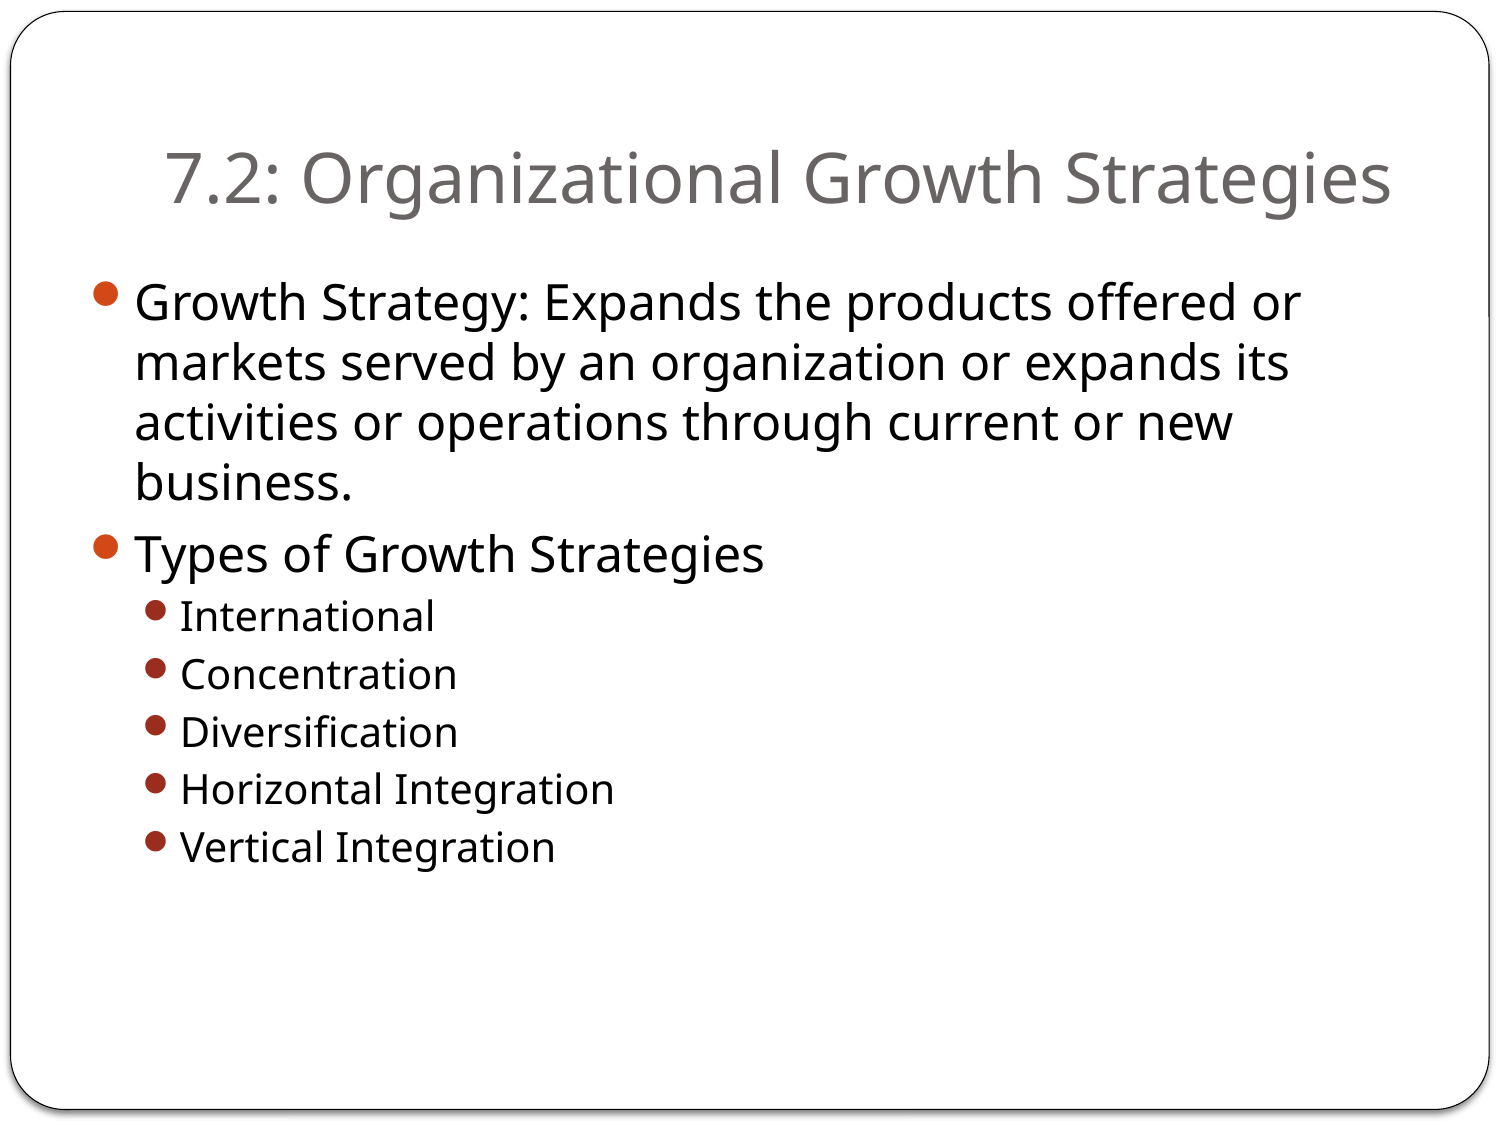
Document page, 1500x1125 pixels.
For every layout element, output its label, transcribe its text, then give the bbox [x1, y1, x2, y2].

list Growth Strategy: Expands the products offered or markets served by an organization or expands its activities or operations through current or new business. Types of Growth Strategies International Concentration Diversification Horizontal Integration Vertical Integration [75, 262, 1425, 950]
title 7.2: Organizational Growth Strategies [150, 45, 1425, 233]
